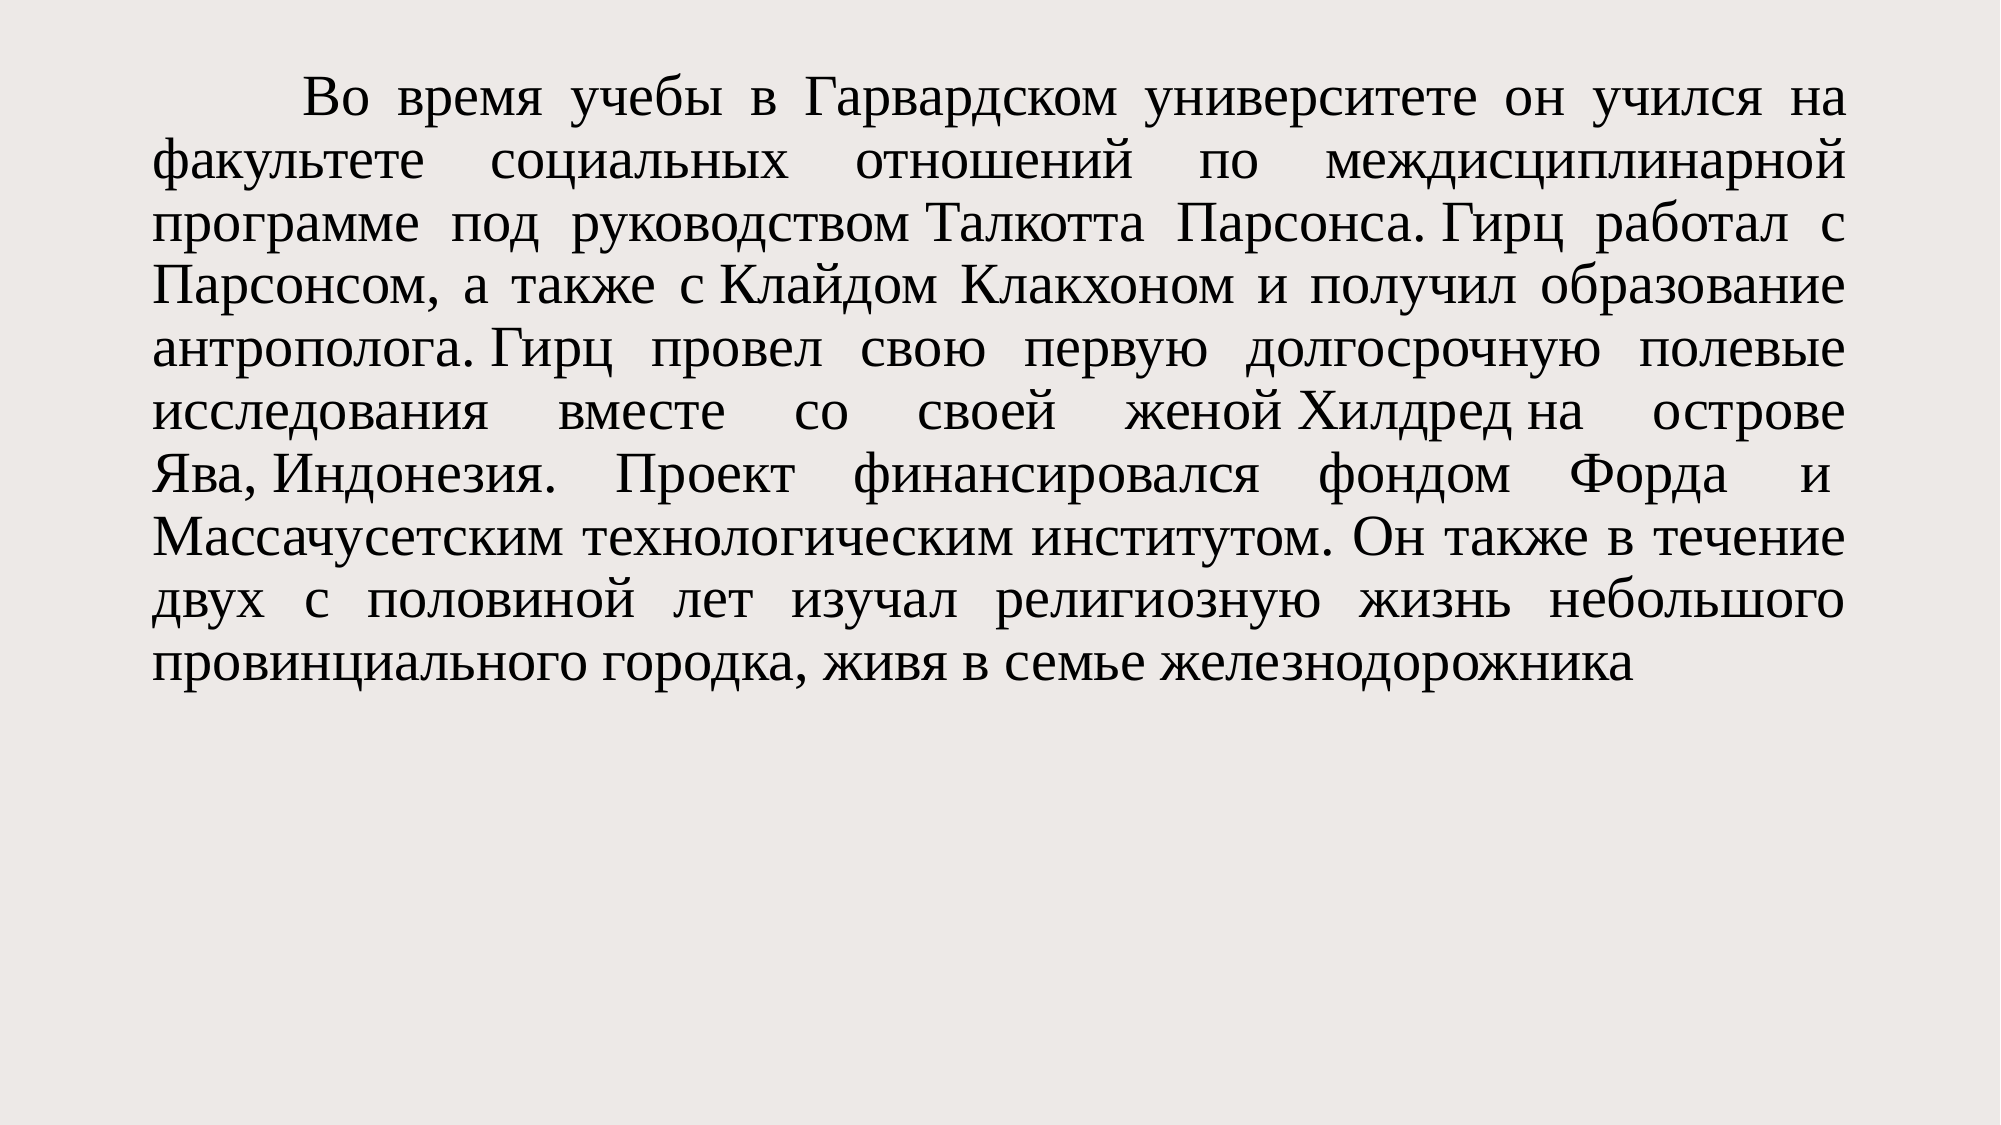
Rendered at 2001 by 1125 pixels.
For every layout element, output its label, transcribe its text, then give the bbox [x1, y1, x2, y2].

title Во время учебы в Гарвардском университете он учился на факультете социальных отношений по междисциплинарной программе под руководством Талкотта Парсонса. Гирц работал с Парсонсом, а также с Клайдом Клакхоном и получил образование антрополога. Гирц провел свою первую долгосрочную полевые исследования вместе со своей женой Хилдред на острове Ява, Индонезия. Проект финансировался фондом Форда и Массачусетским технологическим институтом. Он также в течение двух с половиной лет изучал религиозную жизнь небольшого провинциального городка, живя в семье железнодорожника [137, 57, 1863, 922]
